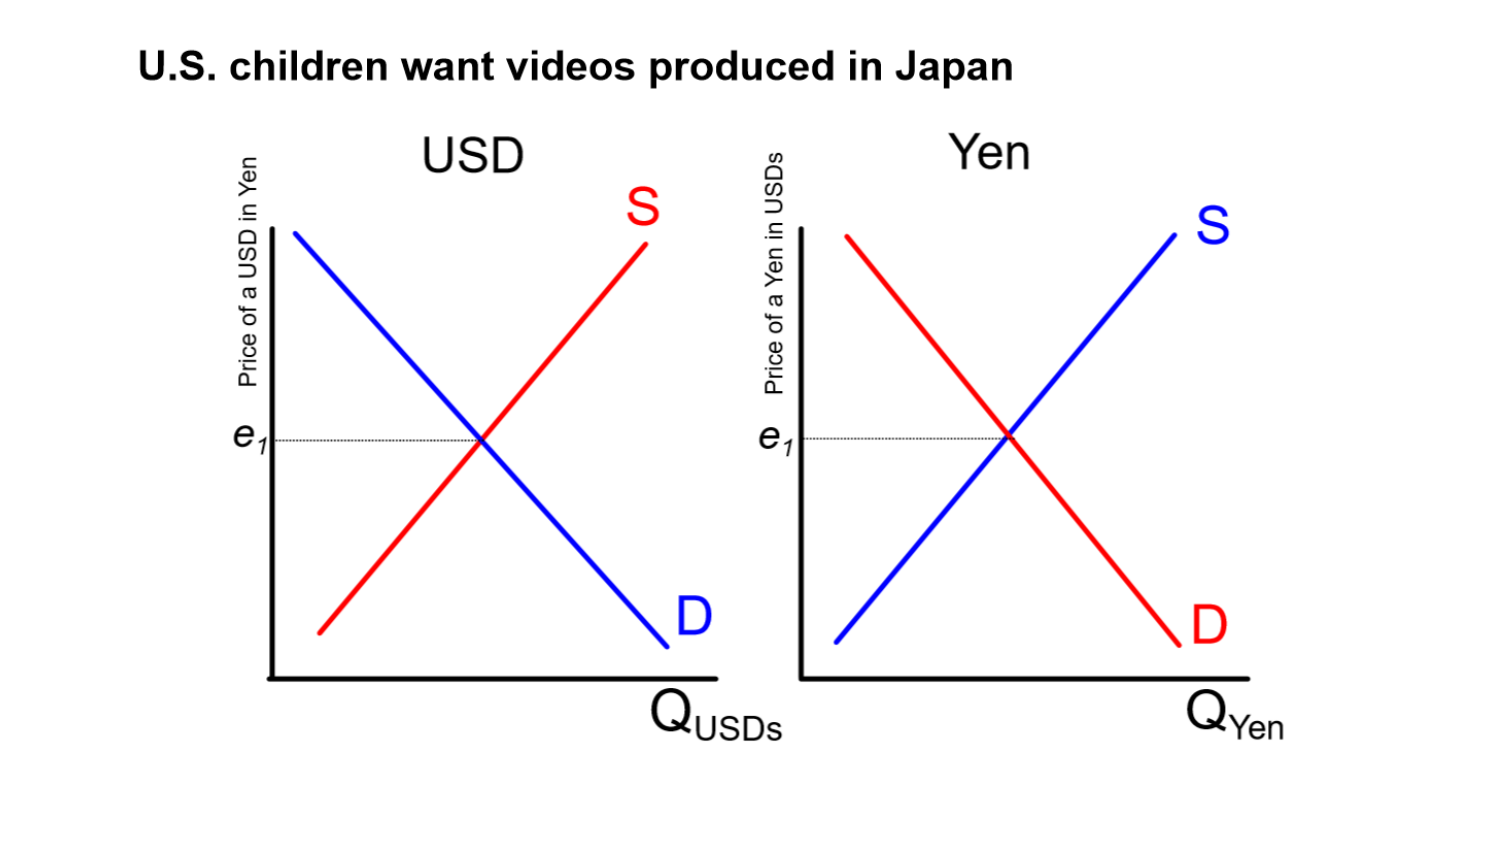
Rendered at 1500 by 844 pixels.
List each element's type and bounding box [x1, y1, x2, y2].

picture [124, 24, 1398, 819]
